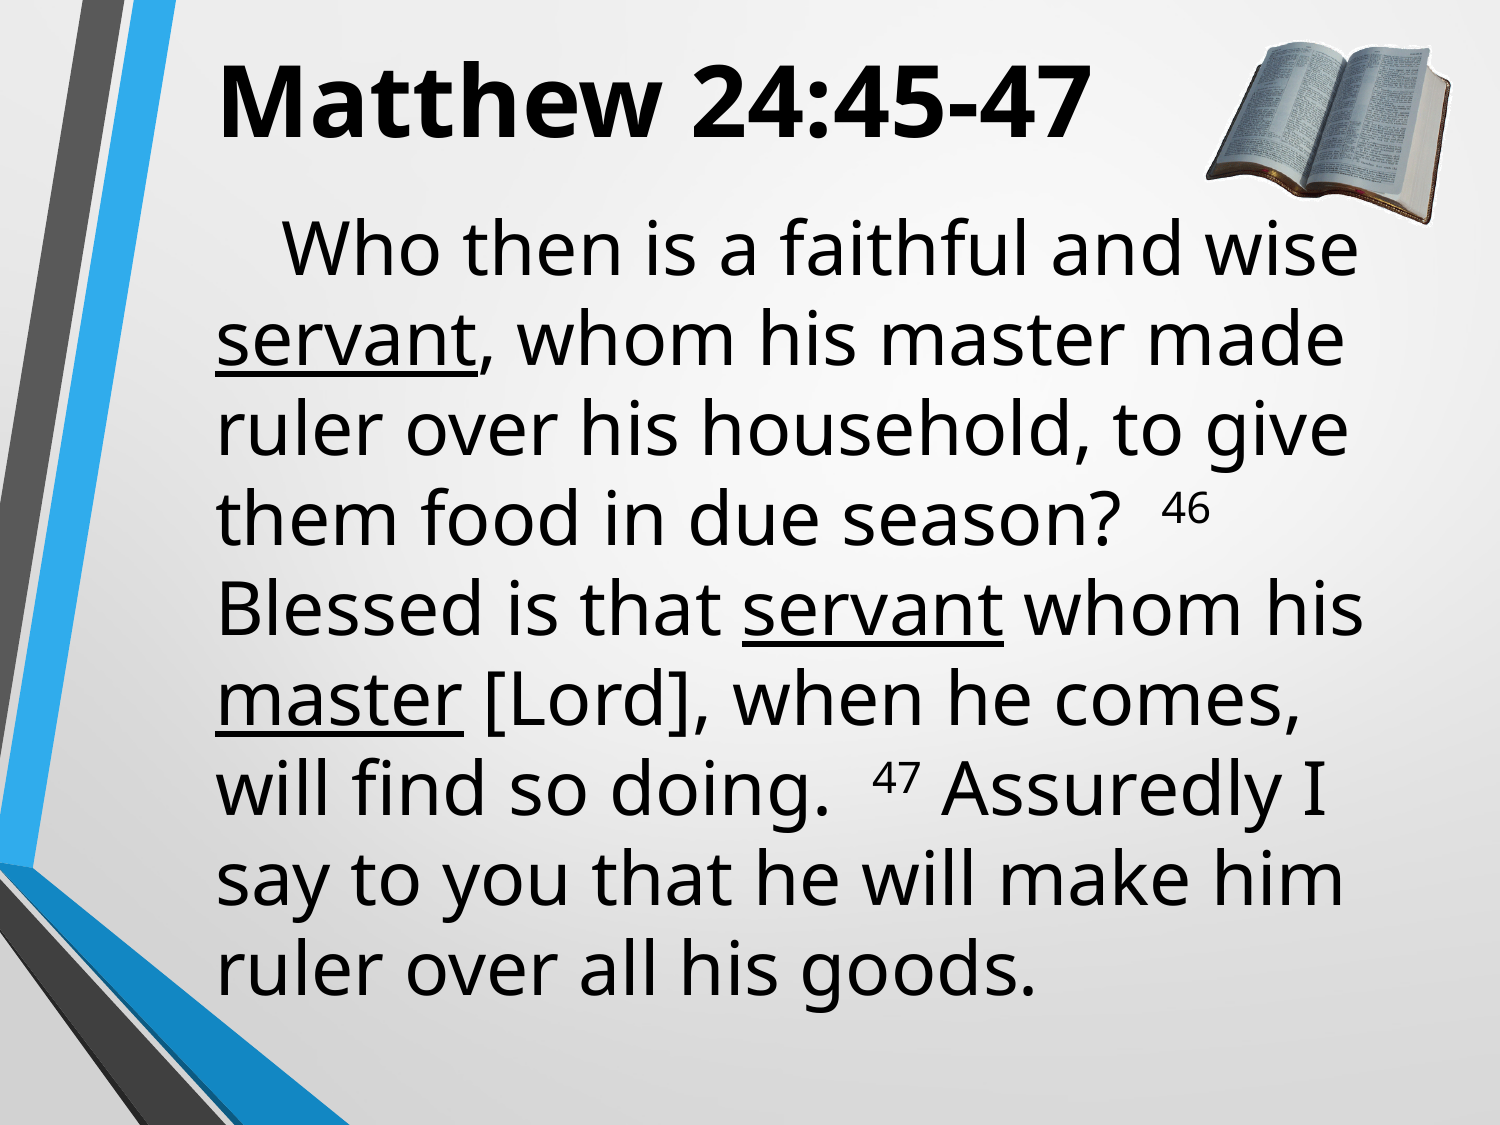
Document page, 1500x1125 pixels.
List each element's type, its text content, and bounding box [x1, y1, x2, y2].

list Who then is a faithful and wise servant, whom his master made ruler over his household, to give them food in due season? 46 Blessed is that servant whom his master [Lord], when he comes, will find so doing. 47 Assuredly I say to you that he will make him ruler over all his goods. [200, 193, 1425, 1037]
picture [1203, 38, 1453, 228]
title Matthew 24:45-47 [200, 24, 1425, 170]
